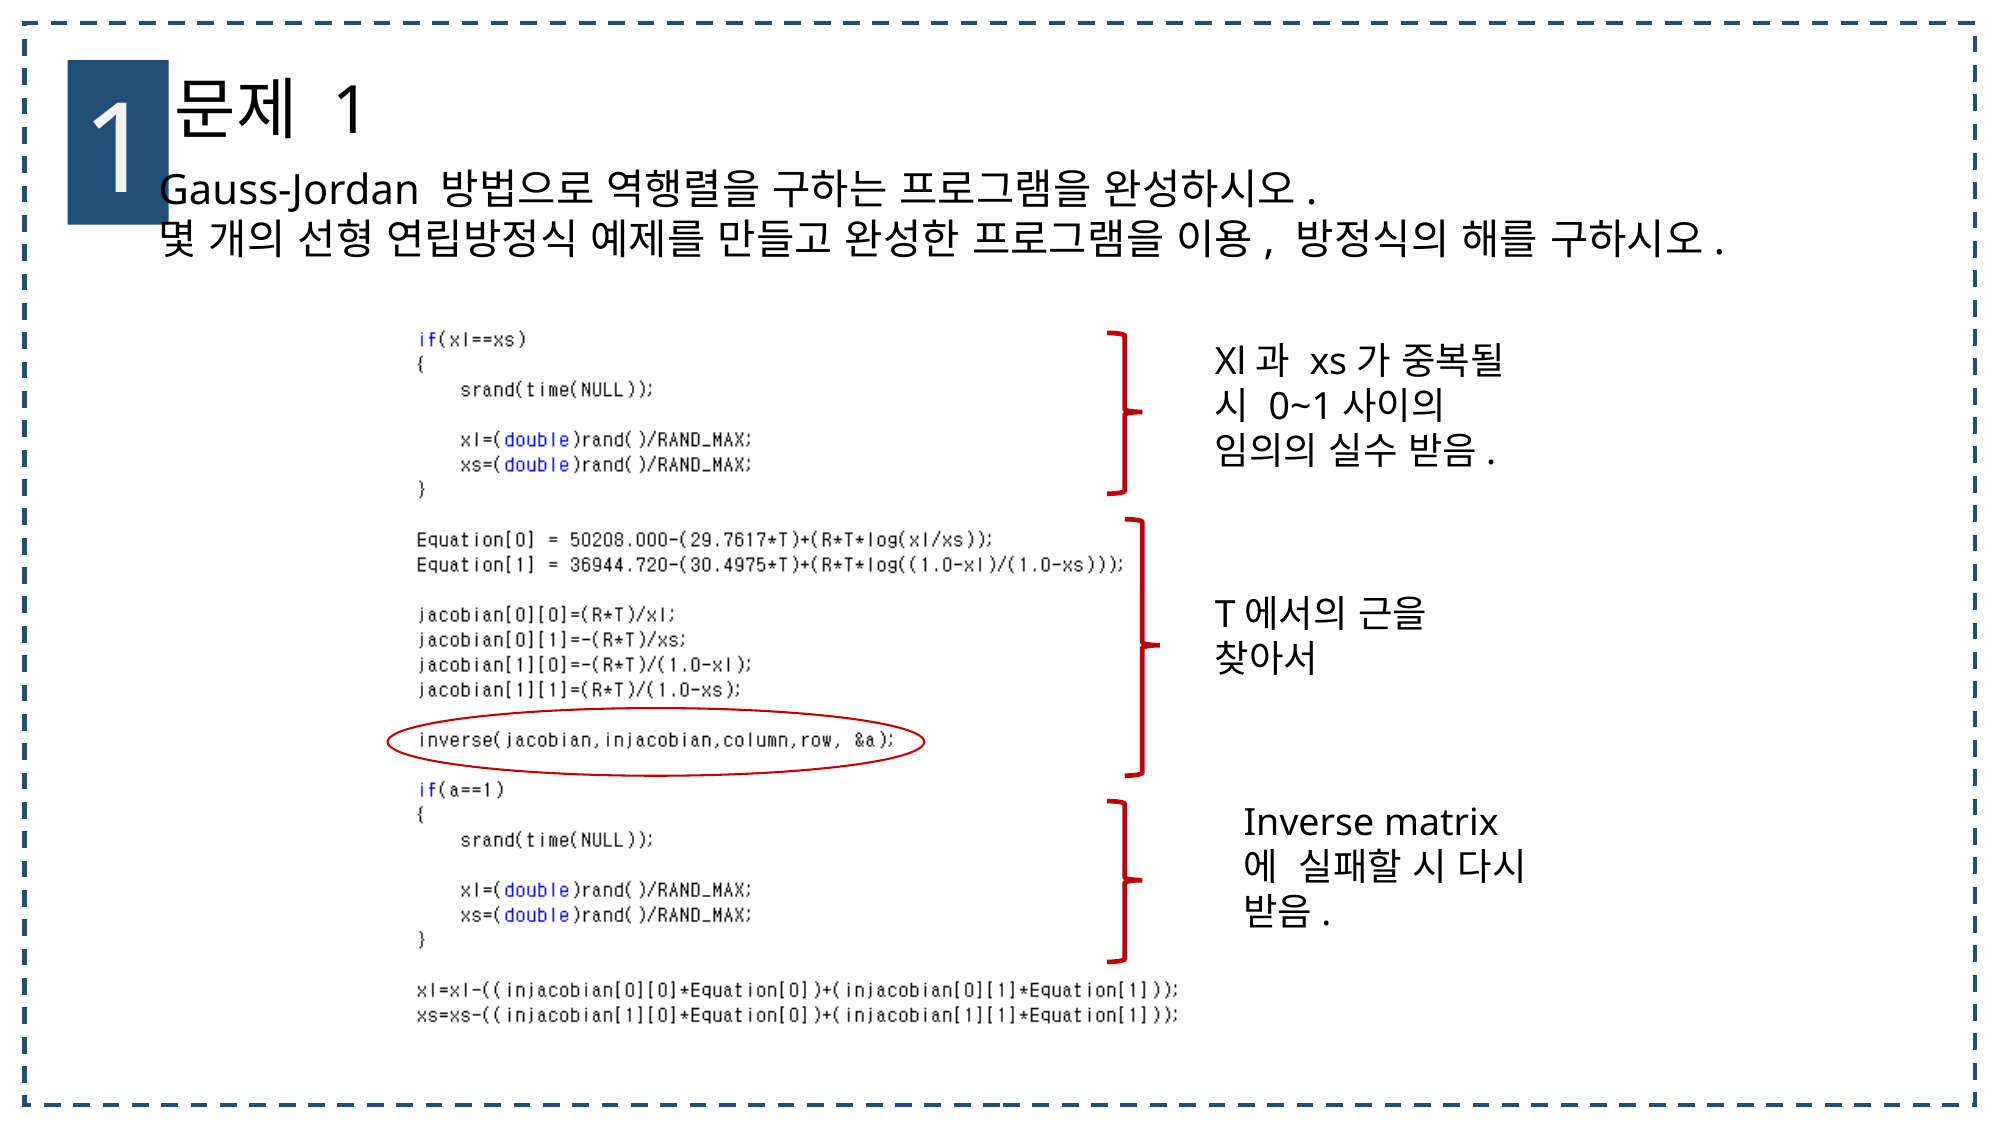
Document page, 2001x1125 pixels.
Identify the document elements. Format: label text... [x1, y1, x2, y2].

picture [398, 320, 1200, 1055]
text_box Xl과 xs가 중복될 시 0~1사이의 임의의 실수 받음. [1200, 329, 1526, 479]
text_box [23, 22, 1976, 1106]
text_box [386, 731, 398, 753]
text_box T에서의 근을 찾아서 [1200, 582, 1526, 687]
text_box Inverse matrix에 실패할 시 다시 받음. [1228, 790, 1555, 941]
